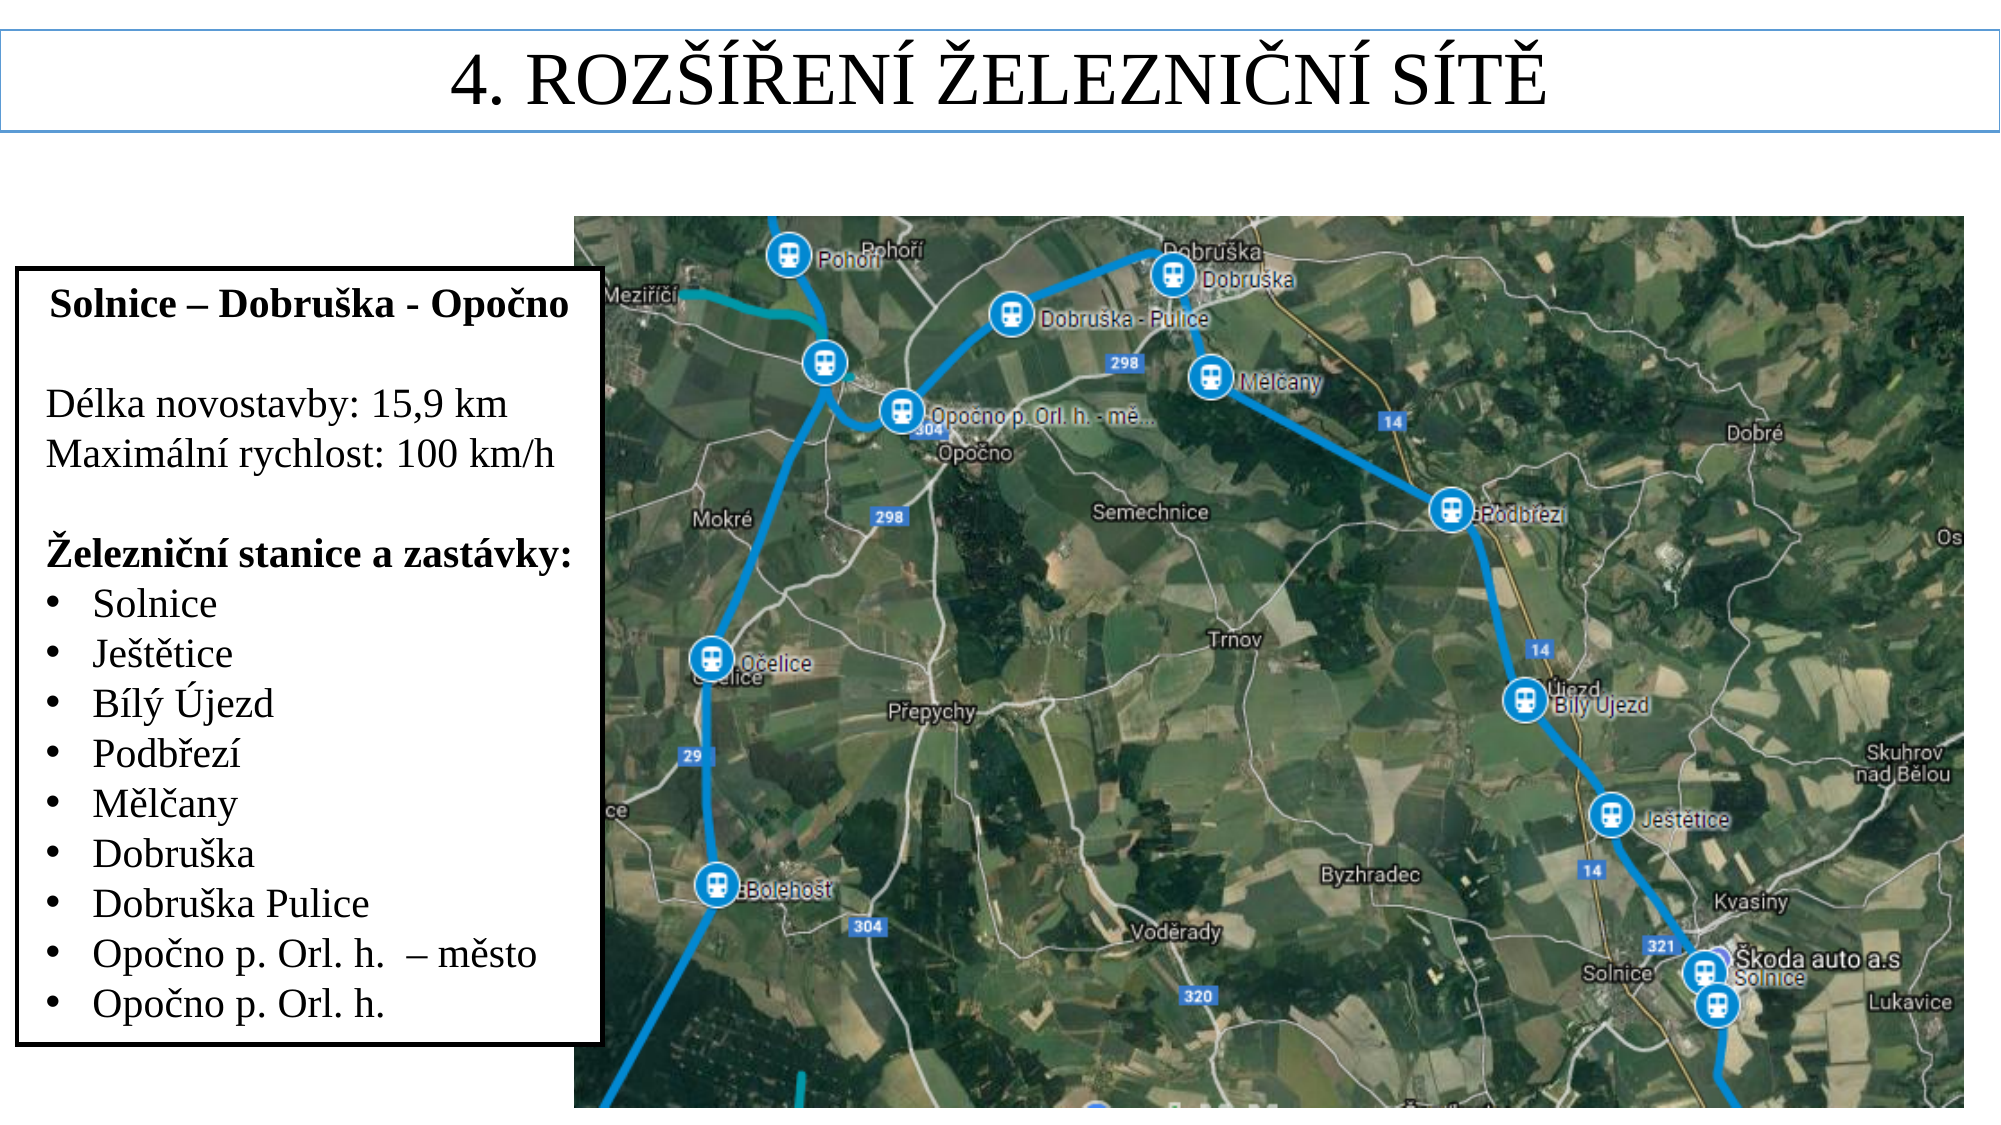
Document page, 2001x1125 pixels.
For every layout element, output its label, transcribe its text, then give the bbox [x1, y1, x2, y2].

text_box Solnice – Dobruška - Opočno Délka novostavby: 15,9 km Maximální rychlost: 100 km/h Železniční stanice a zastávky: Solnice Ještětice Bílý Újezd Podbřezí Mělčany Dobruška Dobruška Pulice Opočno p. Orl. h. – město Opočno p. Orl. h. [16, 268, 574, 1045]
title 4. Rozšíření železniční sítě [0, 29, 2000, 133]
picture [602, 912, 712, 1109]
picture [574, 216, 1964, 1109]
